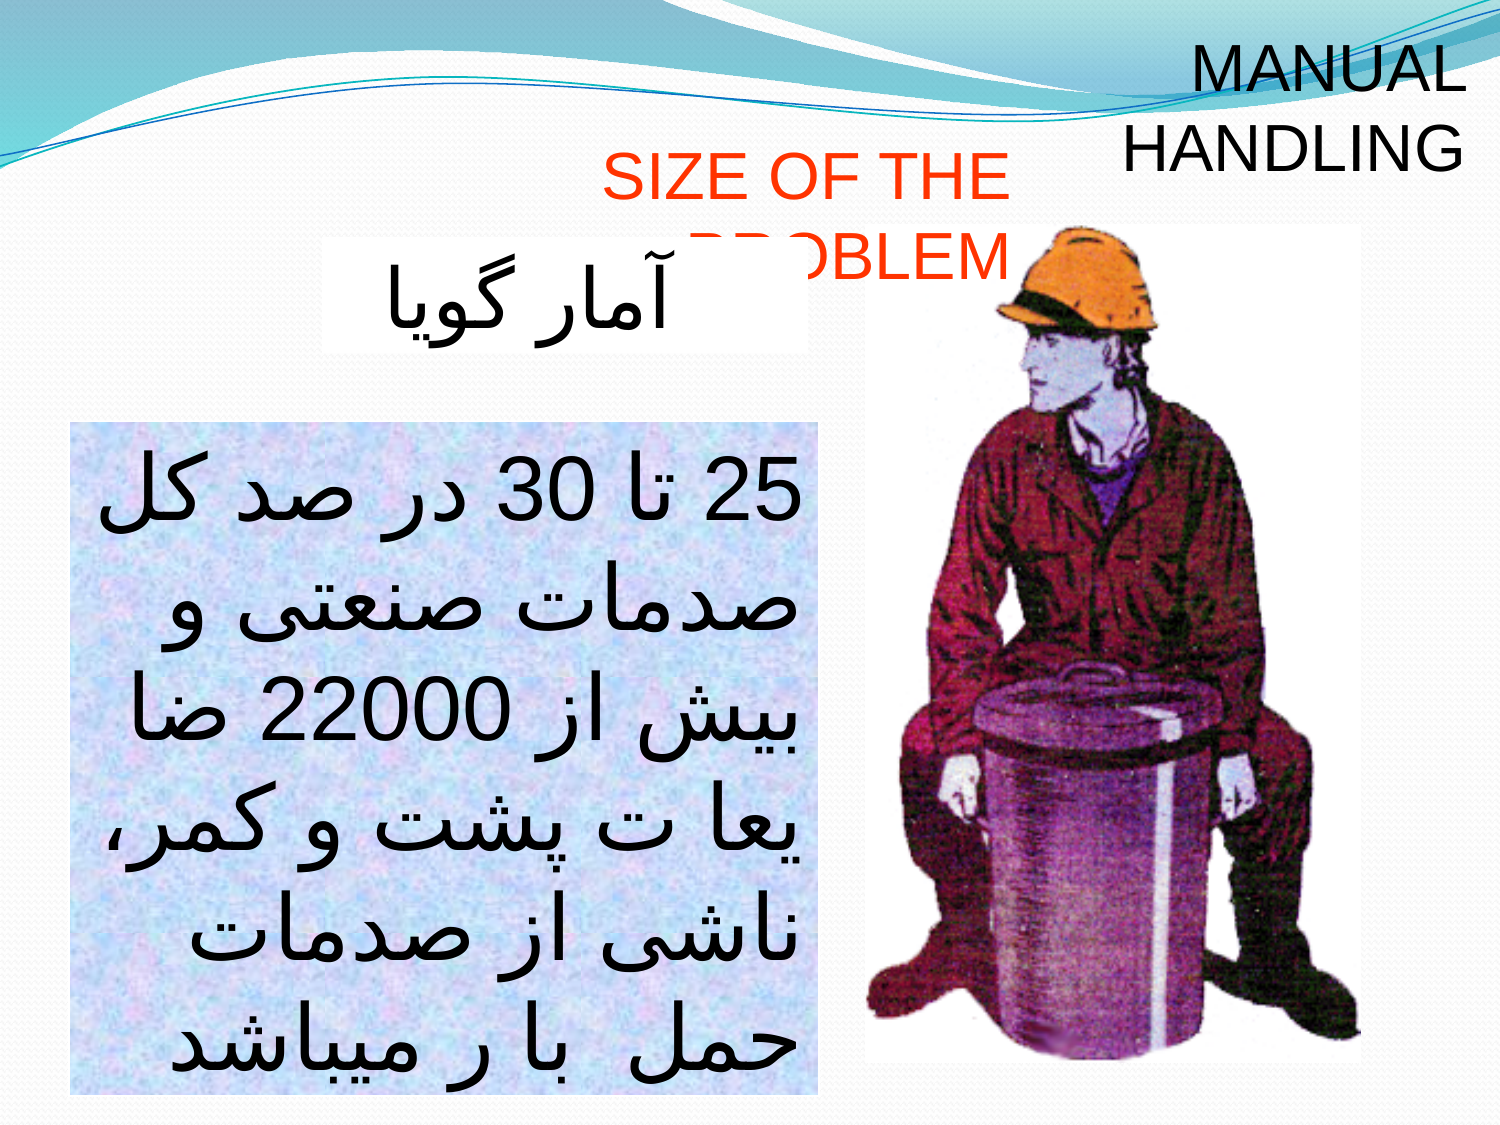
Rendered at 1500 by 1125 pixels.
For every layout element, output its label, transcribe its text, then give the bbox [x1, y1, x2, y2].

text_box SIZE OF THE PROBLEM [276, 124, 1027, 300]
text_box MANUAL HANDLING [859, 226, 865, 300]
text_box 25 تا 30 در صد کل صدمات صنعتی و بیش از 22000 ضا یعا ت پشت و کمر، ناشی از صدمات حمل با ر میباشد [69, 421, 820, 1097]
text_box آمار گویا [323, 237, 808, 353]
text_box MANUAL HANDLING [835, 17, 1482, 192]
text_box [865, 224, 1362, 1063]
